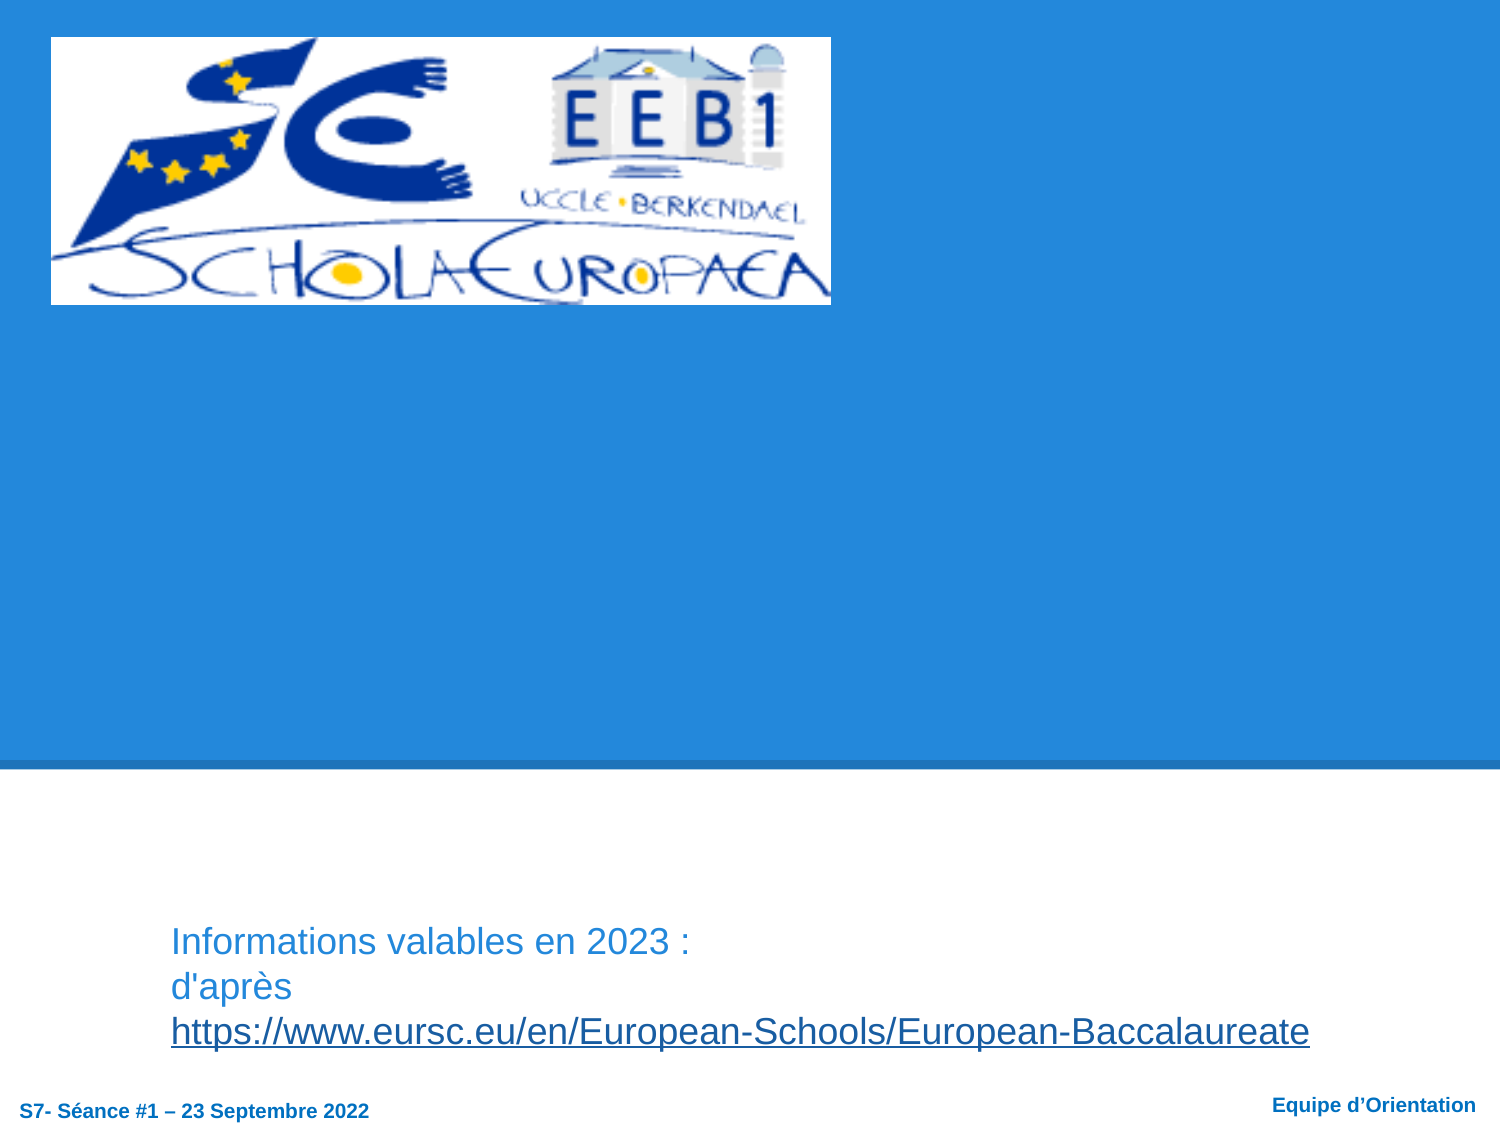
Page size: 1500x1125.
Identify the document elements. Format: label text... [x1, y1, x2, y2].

text_box Equipe d’Orientation [1257, 1084, 1500, 1125]
text_box S7- Séance #1 – 23 Septembre 2022 [4, 1090, 519, 1125]
subtitle Informations valables en 2023 : d'après https://www.eursc.eu/en/European-Schools/European-Baccalaureate [155, 901, 1431, 1125]
picture [51, 36, 831, 305]
title Le baccalauréat européen • S7 [139, 792, 1415, 1090]
